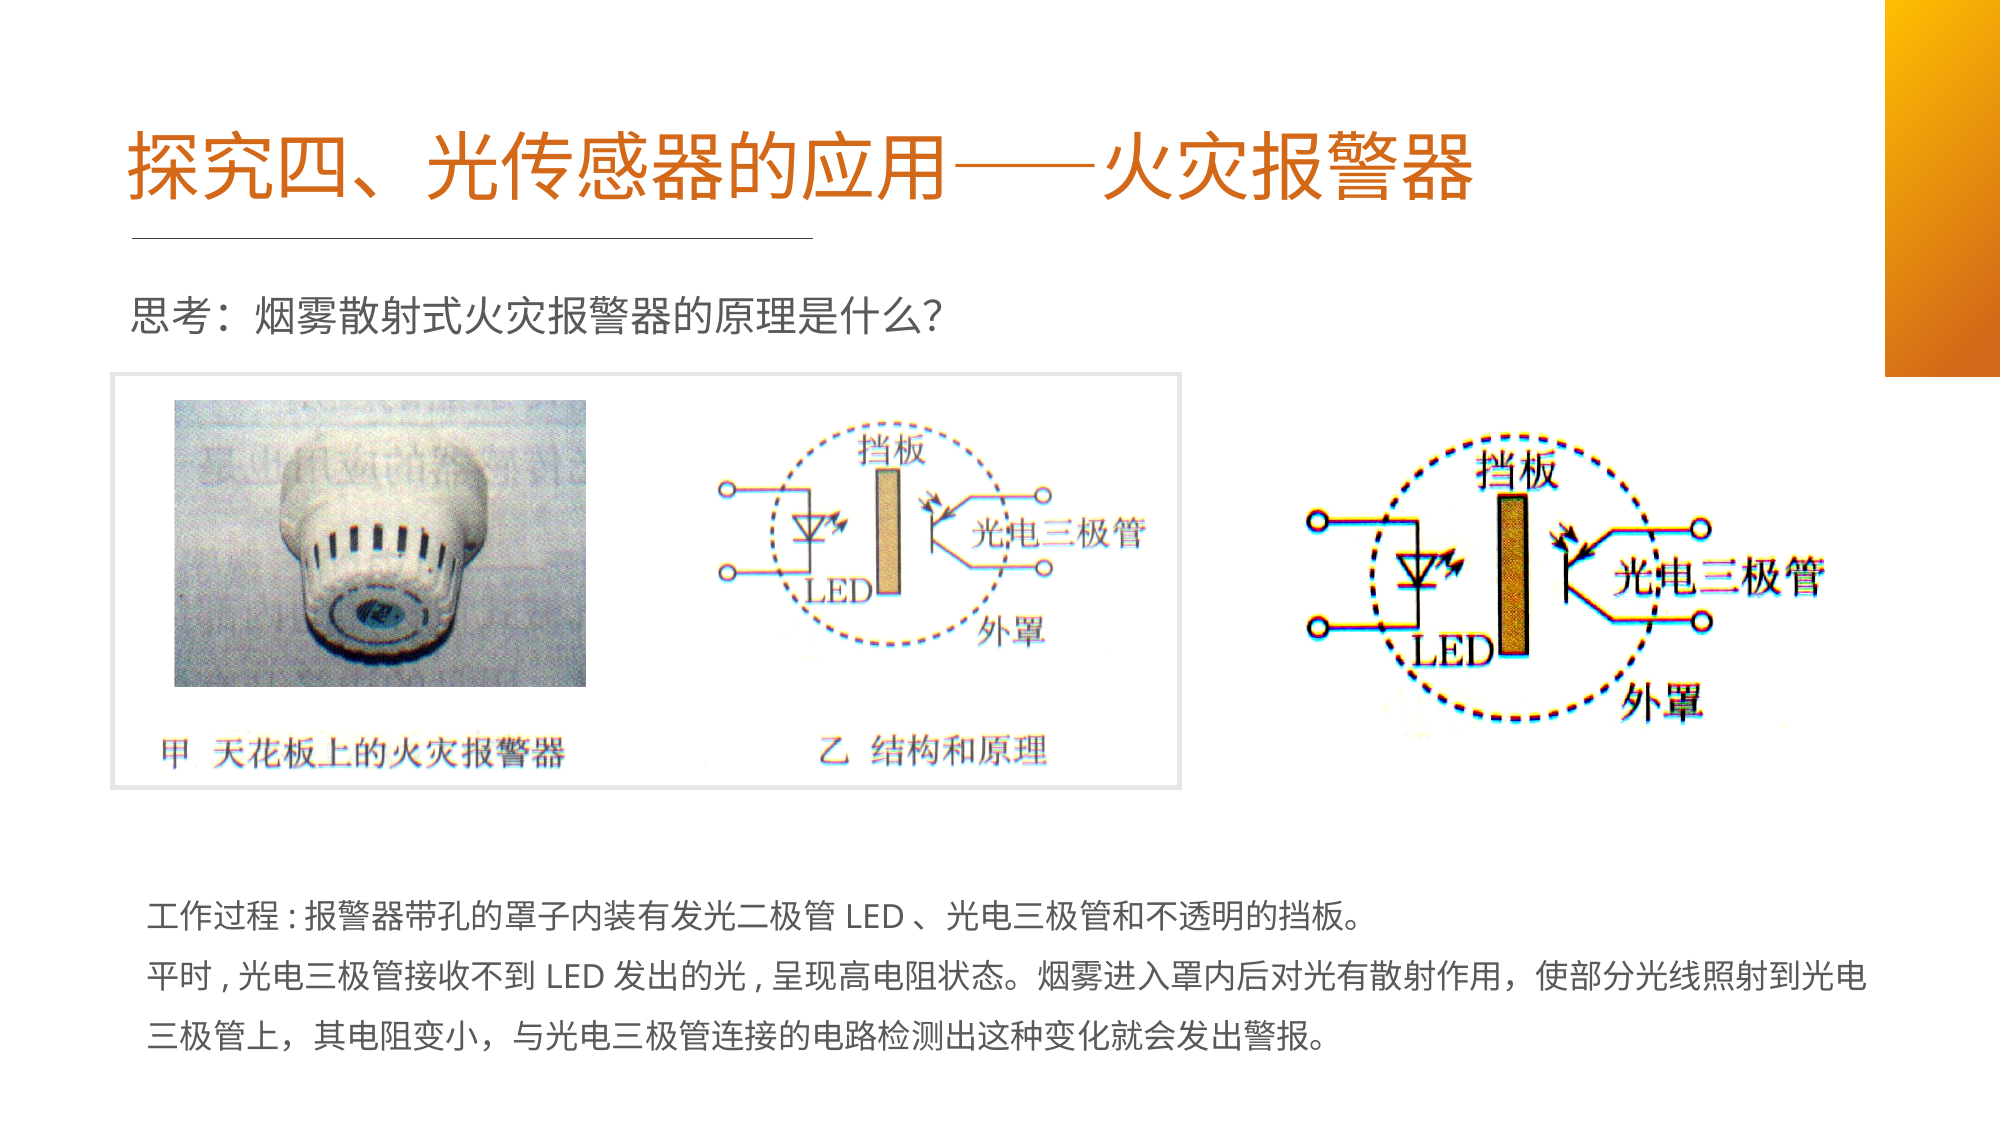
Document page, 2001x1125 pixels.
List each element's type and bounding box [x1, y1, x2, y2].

picture [1294, 376, 1844, 767]
picture [114, 376, 1178, 785]
text_box [110, 111, 1903, 1059]
text_box [1884, 0, 2000, 377]
